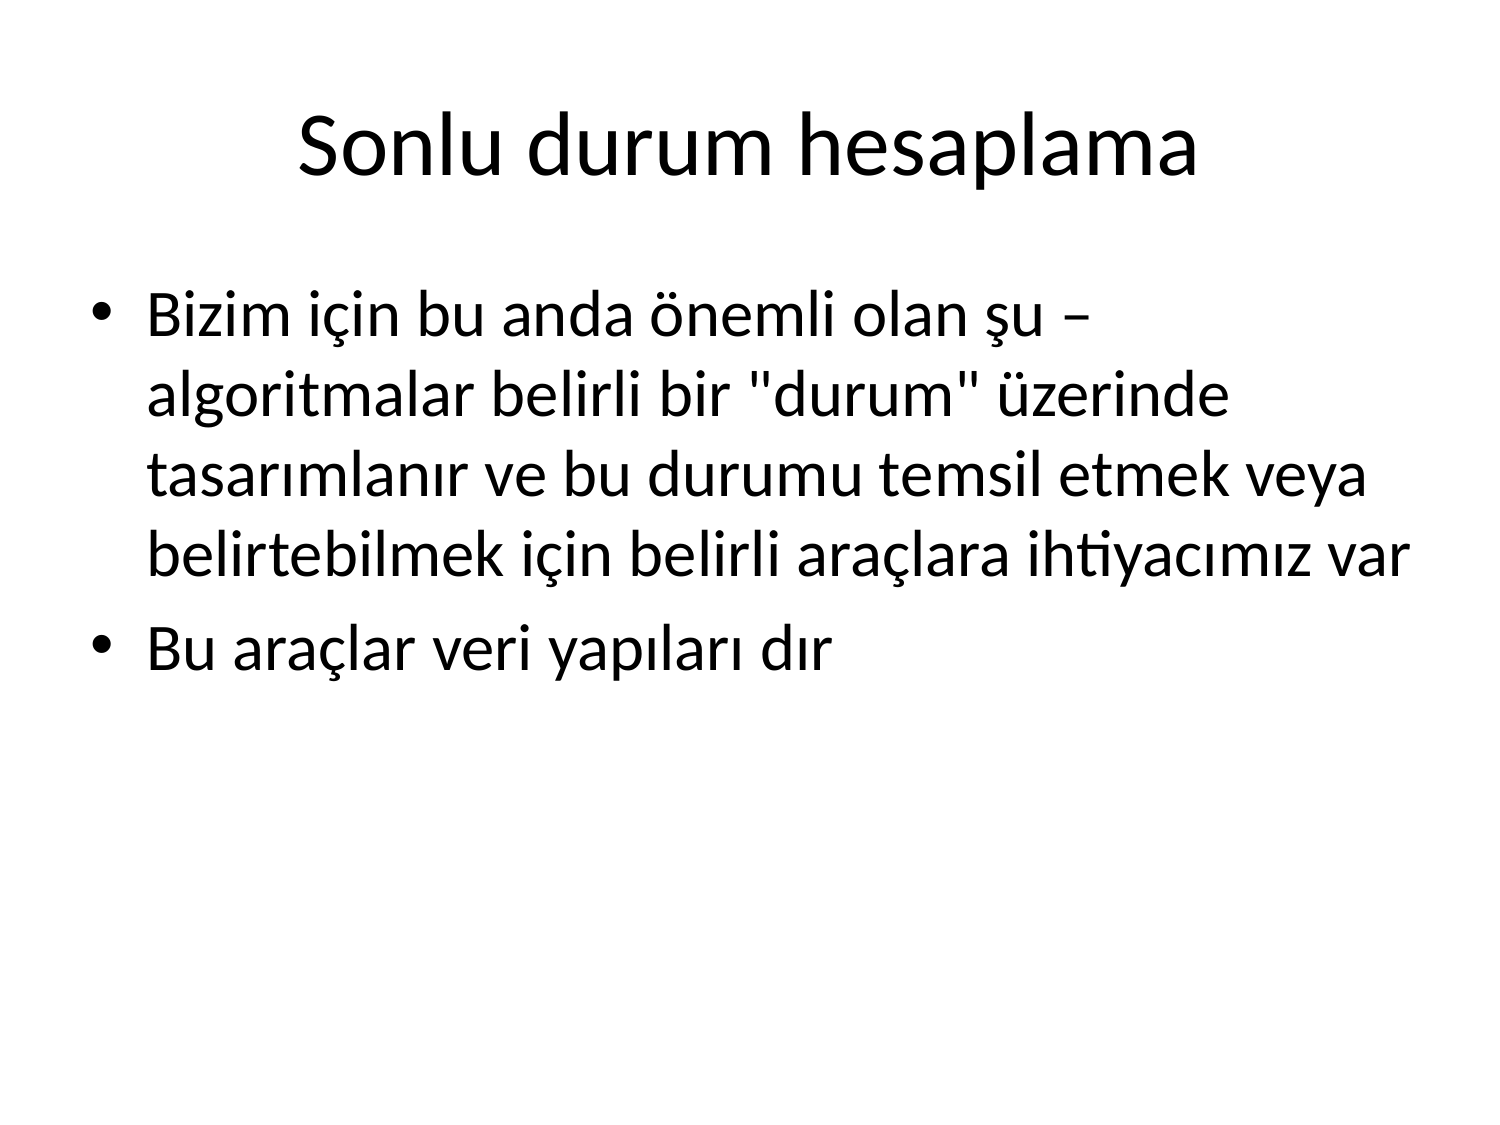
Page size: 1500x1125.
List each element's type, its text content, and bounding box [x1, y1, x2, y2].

list Bizim için bu anda önemli olan şu – algoritmalar belirli bir "durum" üzerinde tasarımlanır ve bu durumu temsil etmek veya belirtebilmek için belirli araçlara ihtiyacımız var Bu araçlar veri yapıları dır [75, 262, 1450, 1005]
title Sonlu durum hesaplama [75, 45, 1425, 233]
